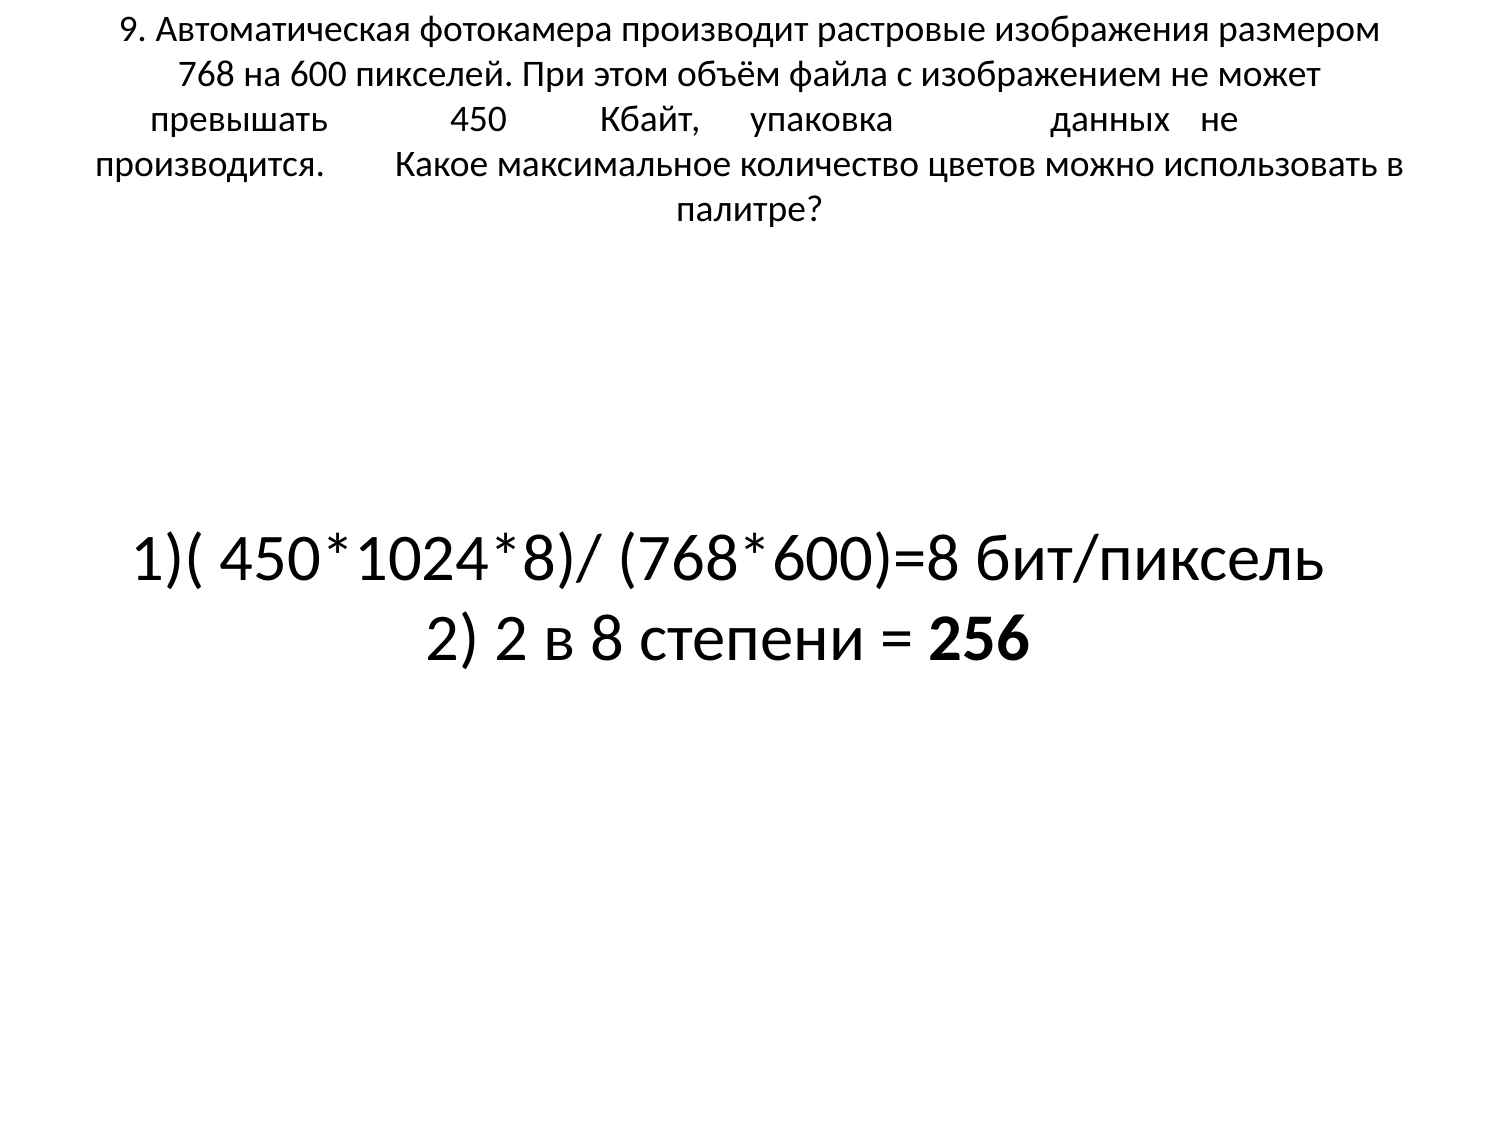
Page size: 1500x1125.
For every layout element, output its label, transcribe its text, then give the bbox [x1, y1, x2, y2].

title 9. Автоматическая фотокамера производит растровые изображения размером 768 на 600 пикселей. При этом объём файла с изображением не может превышать 450 Кбайт, упаковка данных не производится. Какое максимальное количество цветов можно использовать в палитре? [75, 45, 1425, 233]
text_box 1)( 450*1024*8)/ (768*600)=8 бит/пиксель 2) 2 в 8 степени = 256 [53, 408, 1403, 858]
